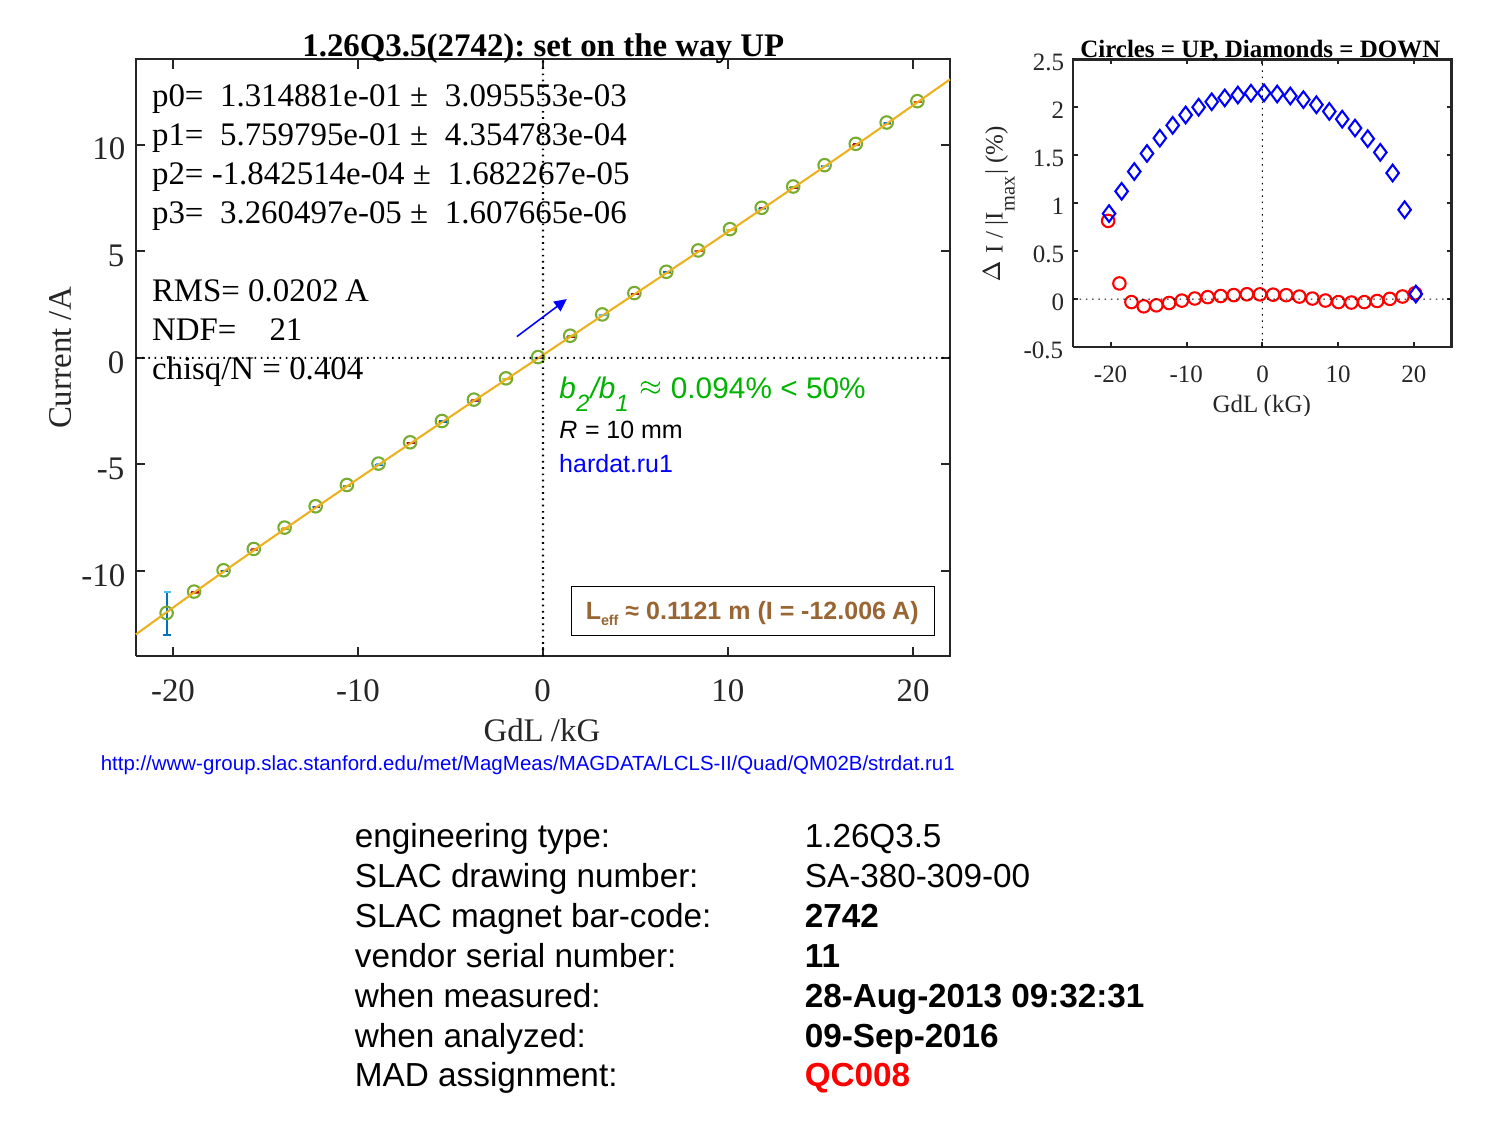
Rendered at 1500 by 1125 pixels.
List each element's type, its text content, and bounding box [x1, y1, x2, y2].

picture [0, 0, 1500, 787]
text_box engineering type: 1.26Q3.5 SLAC drawing number: SA-380-309-00 SLAC magnet bar-code: 2742 vendor serial number: 11 when measured: 28-Aug-2013 09:32:31 when analyzed: 09-Sep-2016 MAD assignment: QC008 [340, 806, 1160, 1101]
